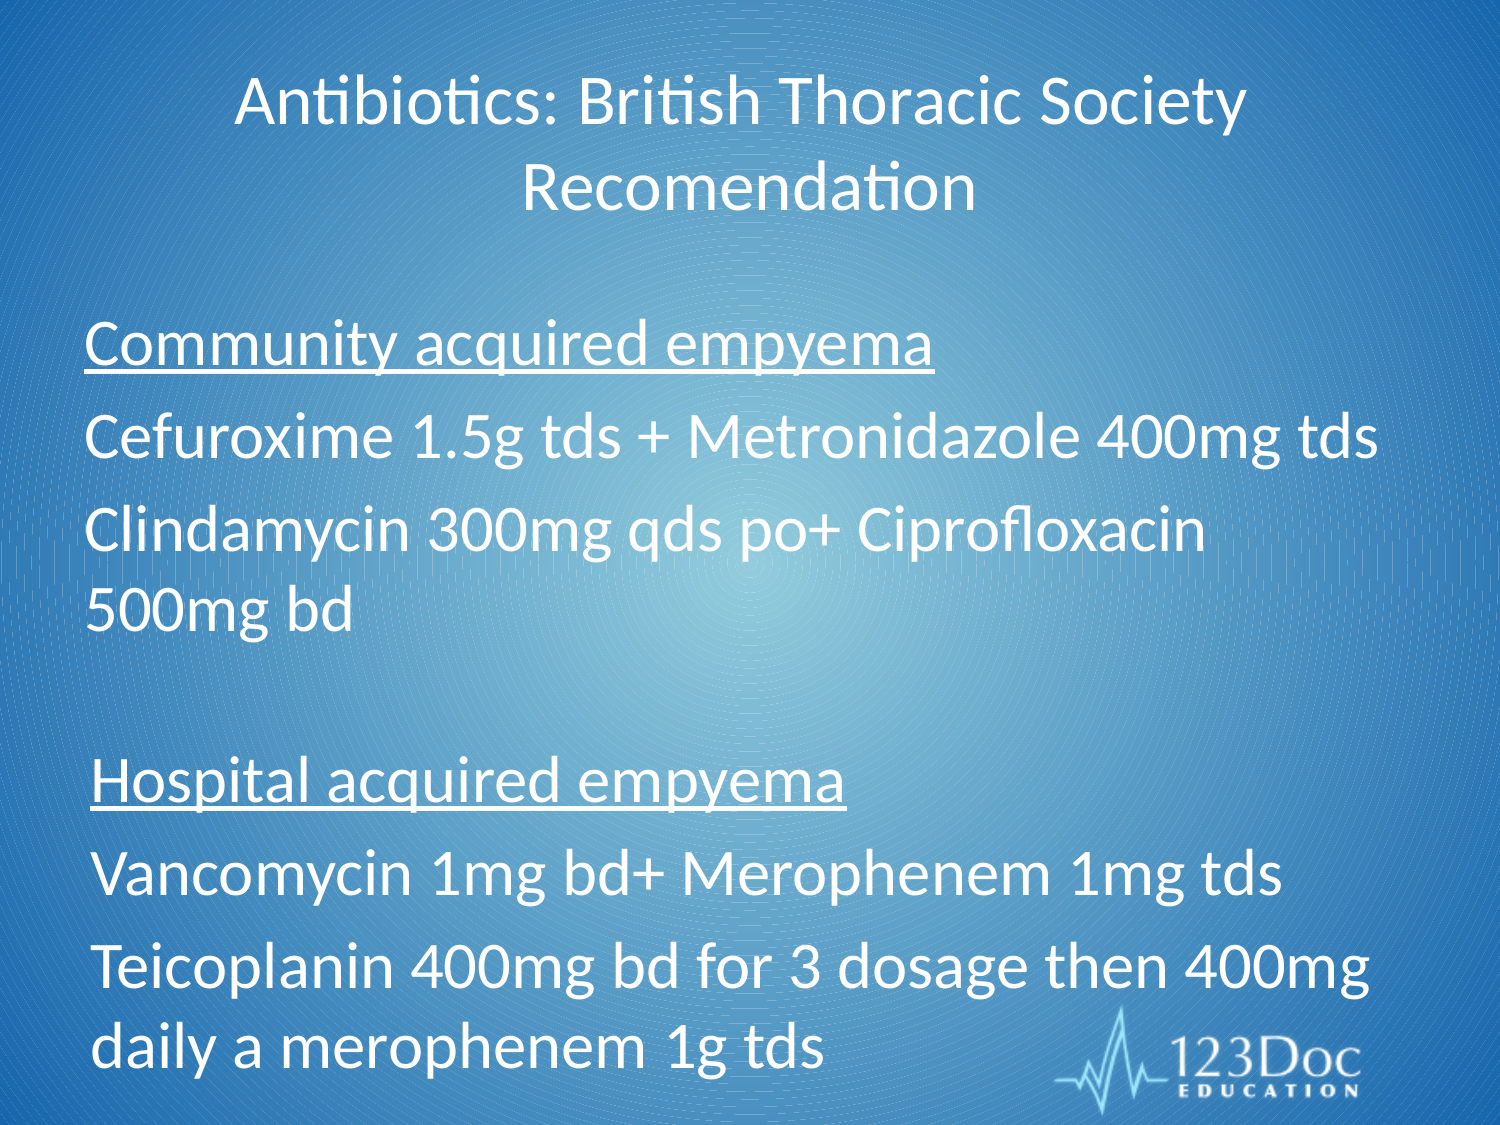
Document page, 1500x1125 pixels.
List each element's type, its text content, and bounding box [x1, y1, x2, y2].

list Community acquired empyema Cefuroxime 1.5g tds + Metronidazole 400mg tds Clindamycin 300mg qds po+ Ciprofloxacin 500mg bd [69, 290, 1420, 705]
text_box Hospital acquired empyema Vancomycin 1mg bd+ Merophenem 1mg tds Teicoplanin 400mg bd for 3 dosage then 400mg daily a merophenem 1g tds [74, 727, 1425, 1125]
title Antibiotics: British Thoracic Society Recomendation [75, 45, 1425, 233]
